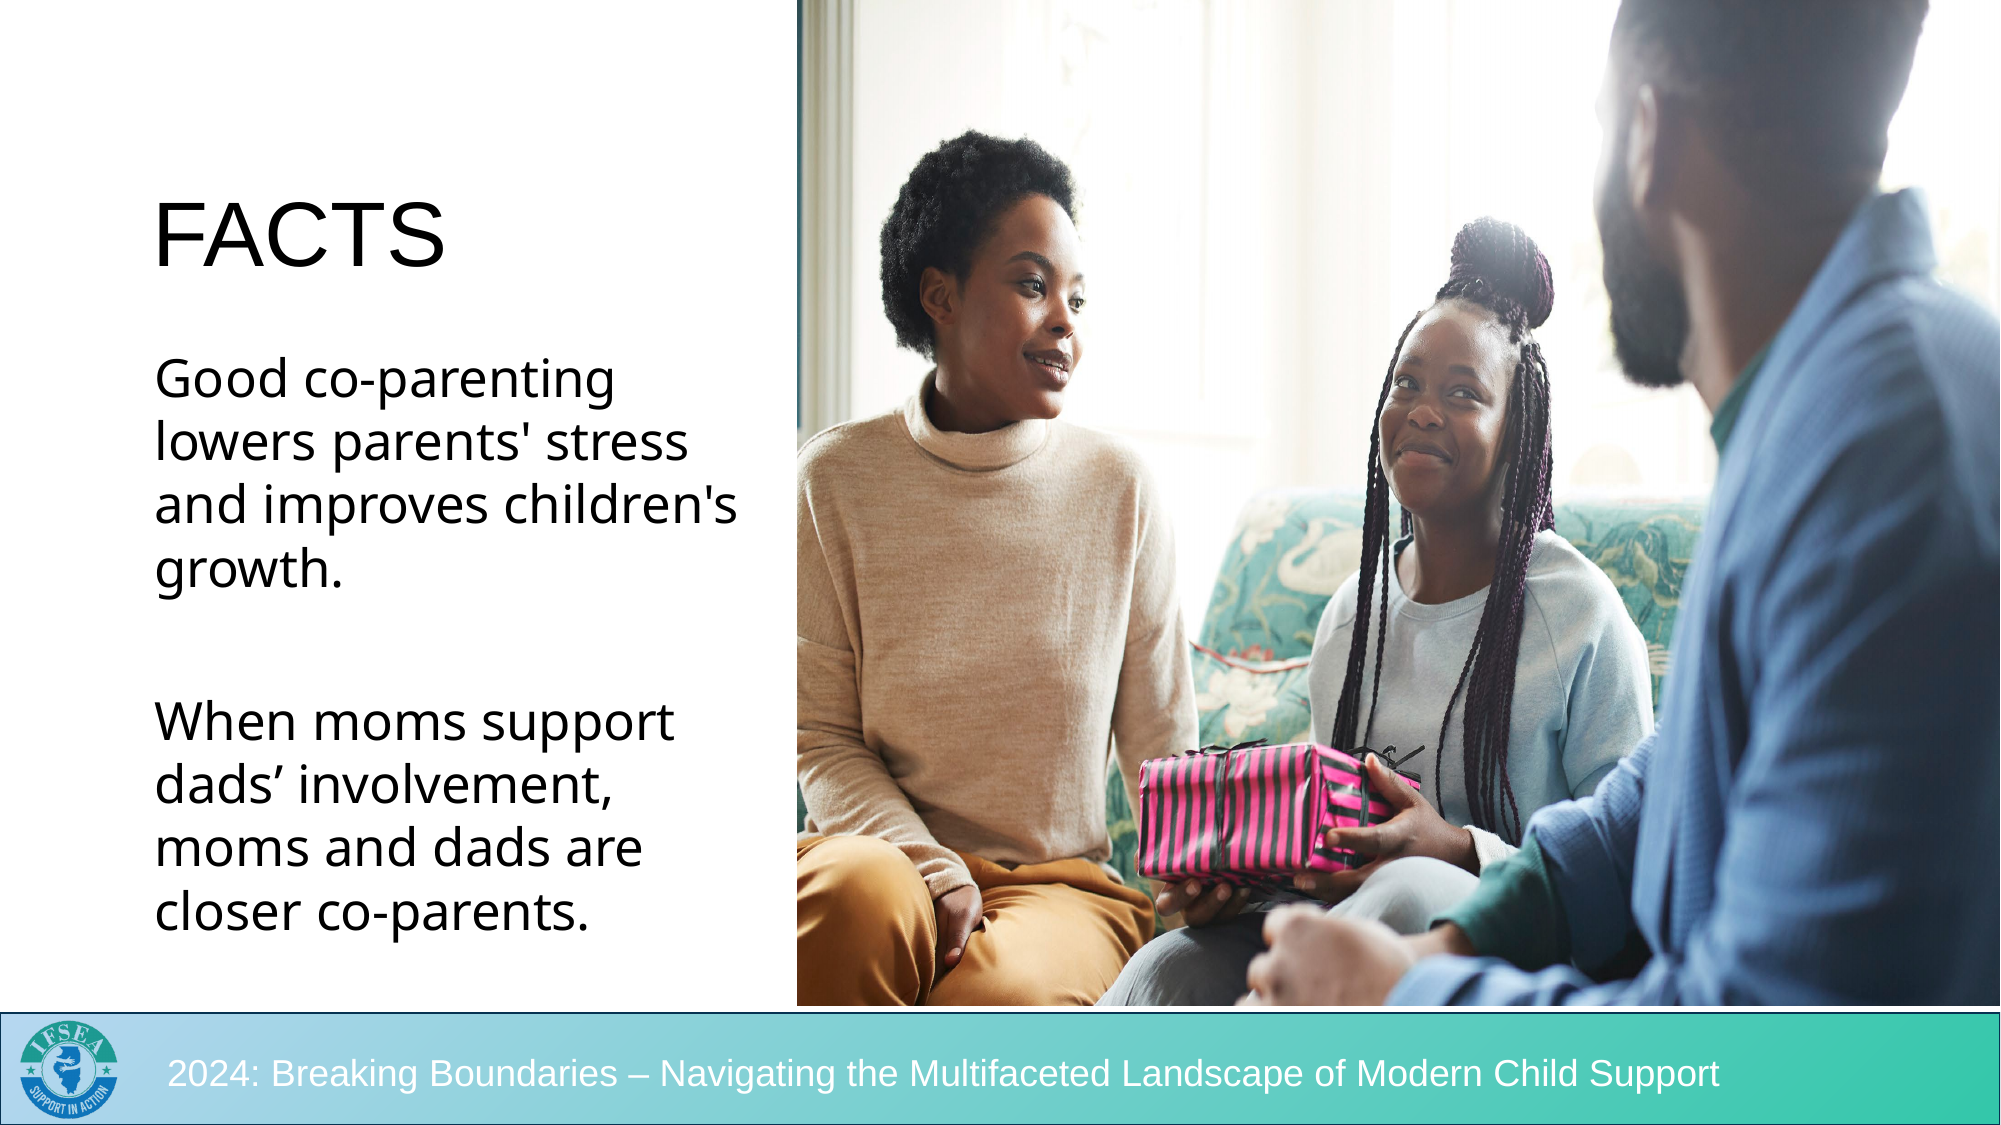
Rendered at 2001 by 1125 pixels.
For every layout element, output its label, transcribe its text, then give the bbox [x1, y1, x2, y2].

picture [797, 0, 2000, 1006]
picture [0, 962, 176, 1125]
title FACTS [137, 75, 783, 294]
list Good co-parenting lowers parents' stress and improves children's growth. When moms support dads’ involvement, moms and dads are closer co-parents. [137, 337, 783, 963]
